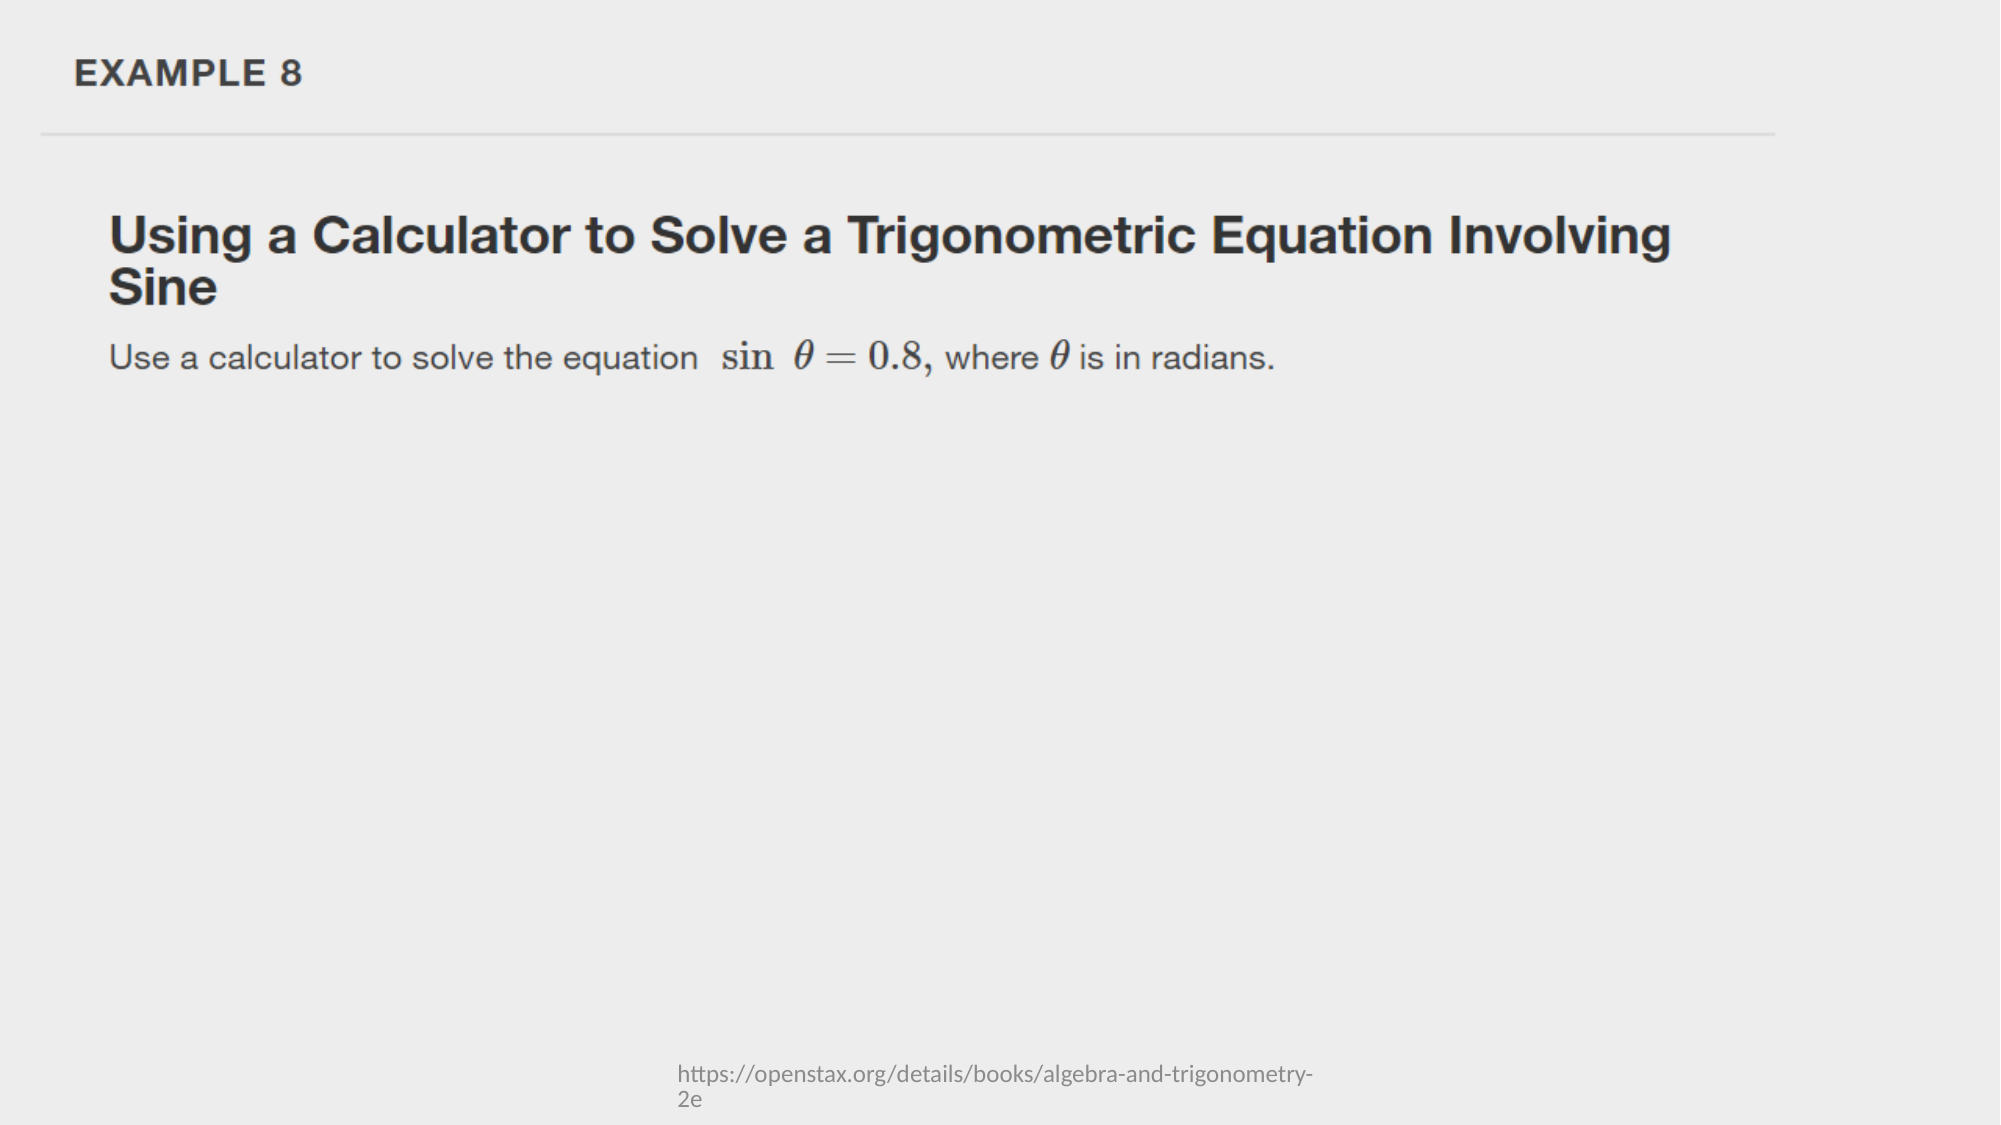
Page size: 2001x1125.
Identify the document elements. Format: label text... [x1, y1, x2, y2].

footer https://openstax.org/details/books/algebra-and-trigonometry-2e [662, 1042, 1338, 1103]
picture [30, 22, 1802, 385]
